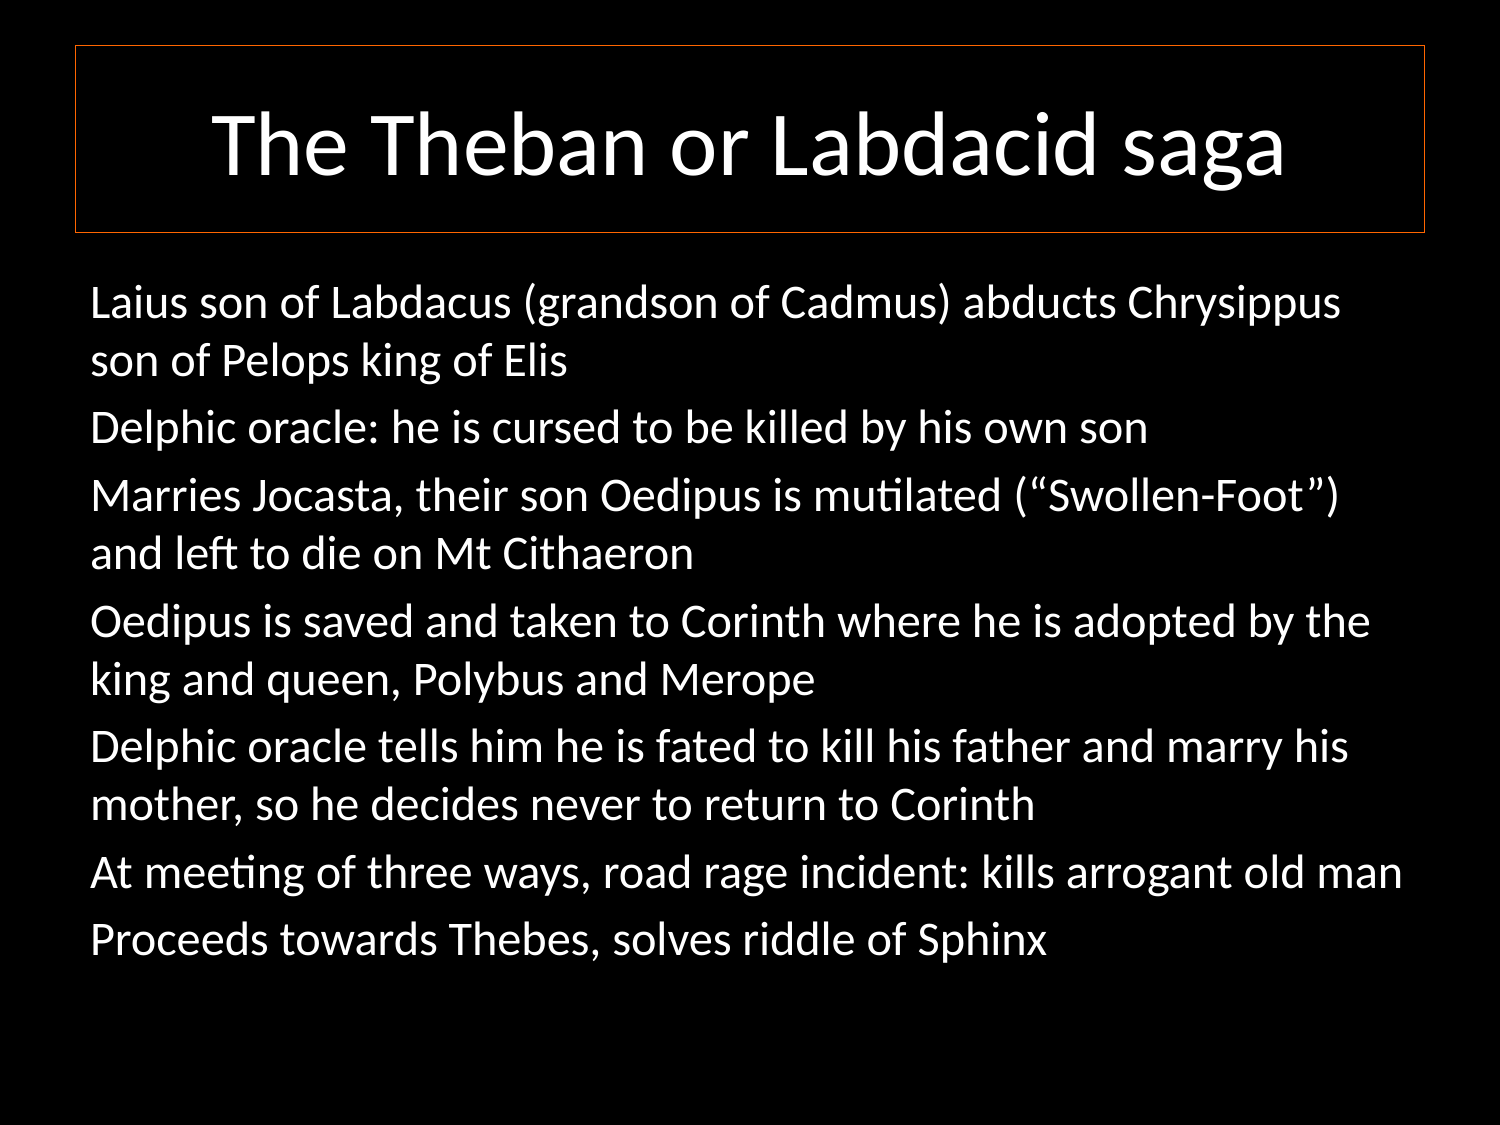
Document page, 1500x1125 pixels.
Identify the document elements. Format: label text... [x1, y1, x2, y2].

title The Theban or Labdacid saga [75, 45, 1425, 233]
list Laius son of Labdacus (grandson of Cadmus) abducts Chrysippus son of Pelops king of Elis Delphic oracle: he is cursed to be killed by his own son Marries Jocasta, their son Oedipus is mutilated (“Swollen-Foot”) and left to die on Mt Cithaeron Oedipus is saved and taken to Corinth where he is adopted by the king and queen, Polybus and Merope Delphic oracle tells him he is fated to kill his father and marry his mother, so he decides never to return to Corinth At meeting of three ways, road rage incident: kills arrogant old man Proceeds towards Thebes, solves riddle of Sphinx [75, 262, 1425, 1005]
